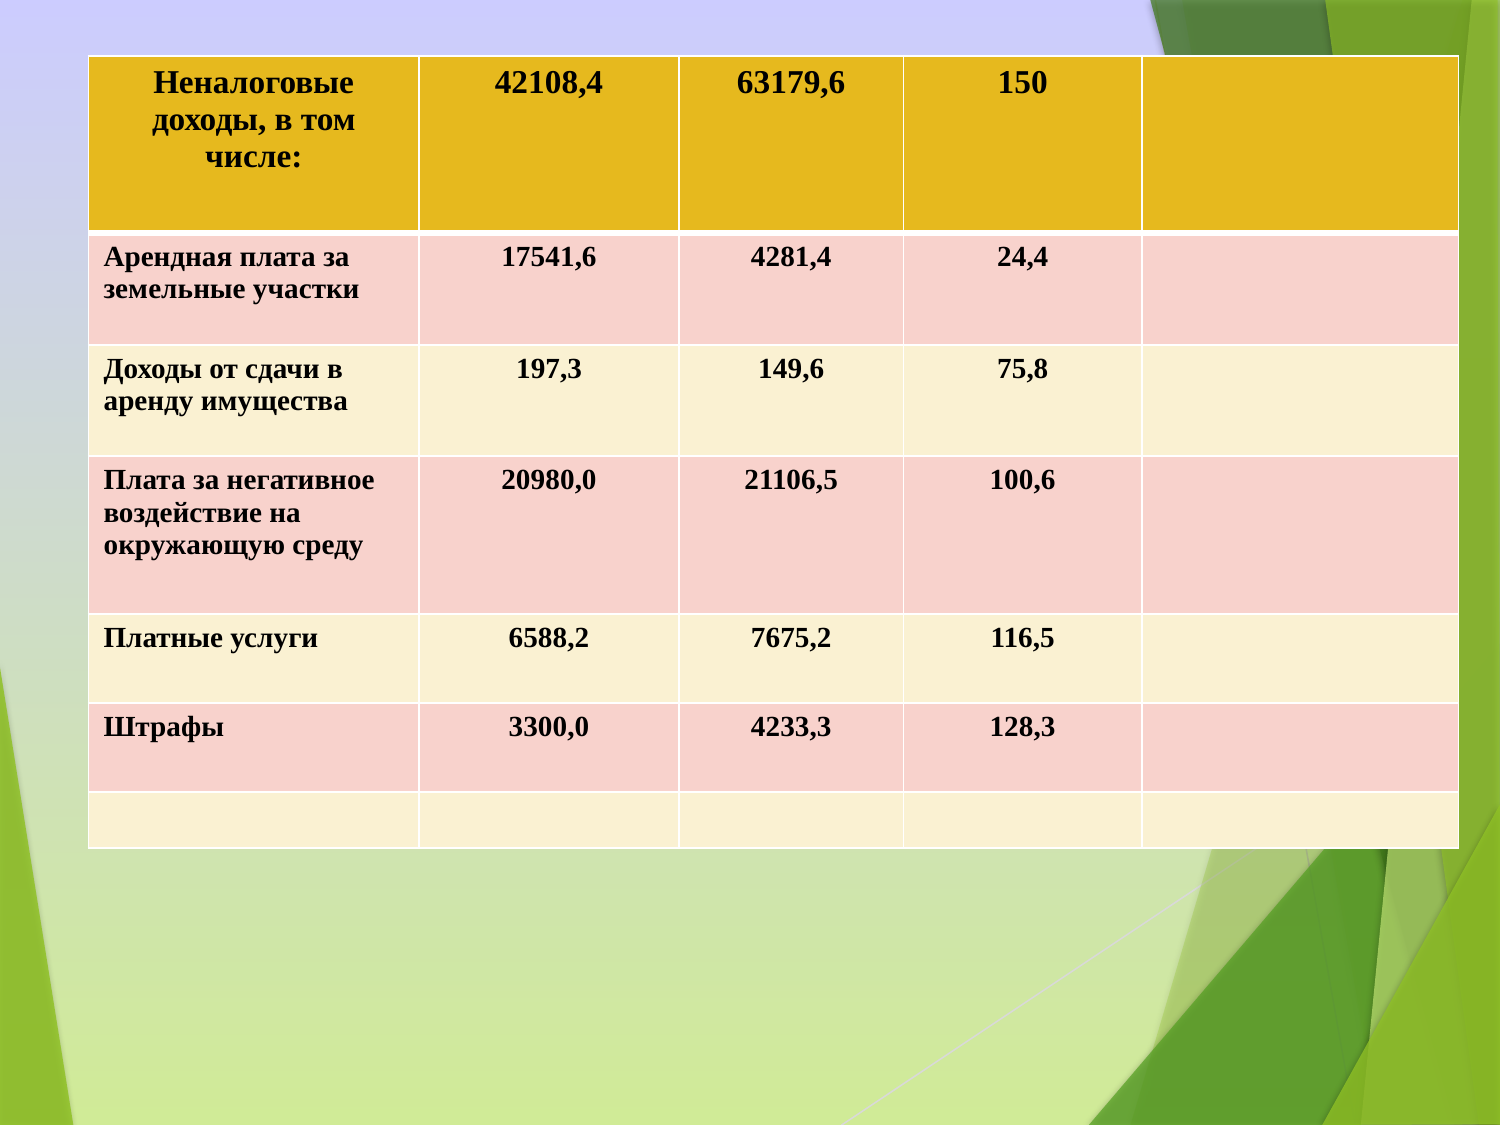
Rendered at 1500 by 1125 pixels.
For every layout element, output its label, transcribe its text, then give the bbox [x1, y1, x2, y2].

table_cell 75,8 [904, 346, 1141, 455]
table_cell 3300,0 [420, 704, 678, 791]
table_header 63179,6 [680, 57, 903, 230]
table_cell 7675,2 [680, 615, 903, 702]
table_cell [1143, 615, 1458, 702]
table_cell [1143, 236, 1458, 344]
table_cell [1143, 346, 1458, 455]
table_cell 6588,2 [420, 615, 678, 702]
table_cell 4281,4 [680, 236, 903, 344]
table_cell [420, 793, 678, 847]
table_cell 128,3 [904, 704, 1141, 791]
table_cell [904, 793, 1141, 847]
table_header 150 [904, 57, 1141, 230]
table_cell 20980,0 [420, 457, 678, 613]
table_cell Штрафы [89, 704, 418, 791]
table_cell [1143, 457, 1458, 613]
table_cell 24,4 [904, 236, 1141, 344]
table_cell 21106,5 [680, 457, 903, 613]
table_cell Платные услуги [89, 615, 418, 702]
table_cell 116,5 [904, 615, 1141, 702]
table_cell [1143, 793, 1458, 847]
table_cell 4233,3 [680, 704, 903, 791]
table_cell Плата за негативное воздействие на окружающую среду [89, 457, 418, 613]
table_cell 197,3 [420, 346, 678, 455]
table_cell Арендная плата за земельные участки [89, 236, 418, 344]
table_cell [1143, 704, 1458, 791]
table_cell 149,6 [680, 346, 903, 455]
table_cell [680, 793, 903, 847]
table_header Неналоговые доходы, в том числе: [89, 57, 418, 230]
table_header 42108,4 [420, 57, 678, 230]
table_cell Доходы от сдачи в аренду имущества [89, 346, 418, 455]
table_cell 17541,6 [420, 236, 678, 344]
table_header [1143, 57, 1458, 230]
table_cell [89, 793, 418, 847]
table_cell 100,6 [904, 457, 1141, 613]
